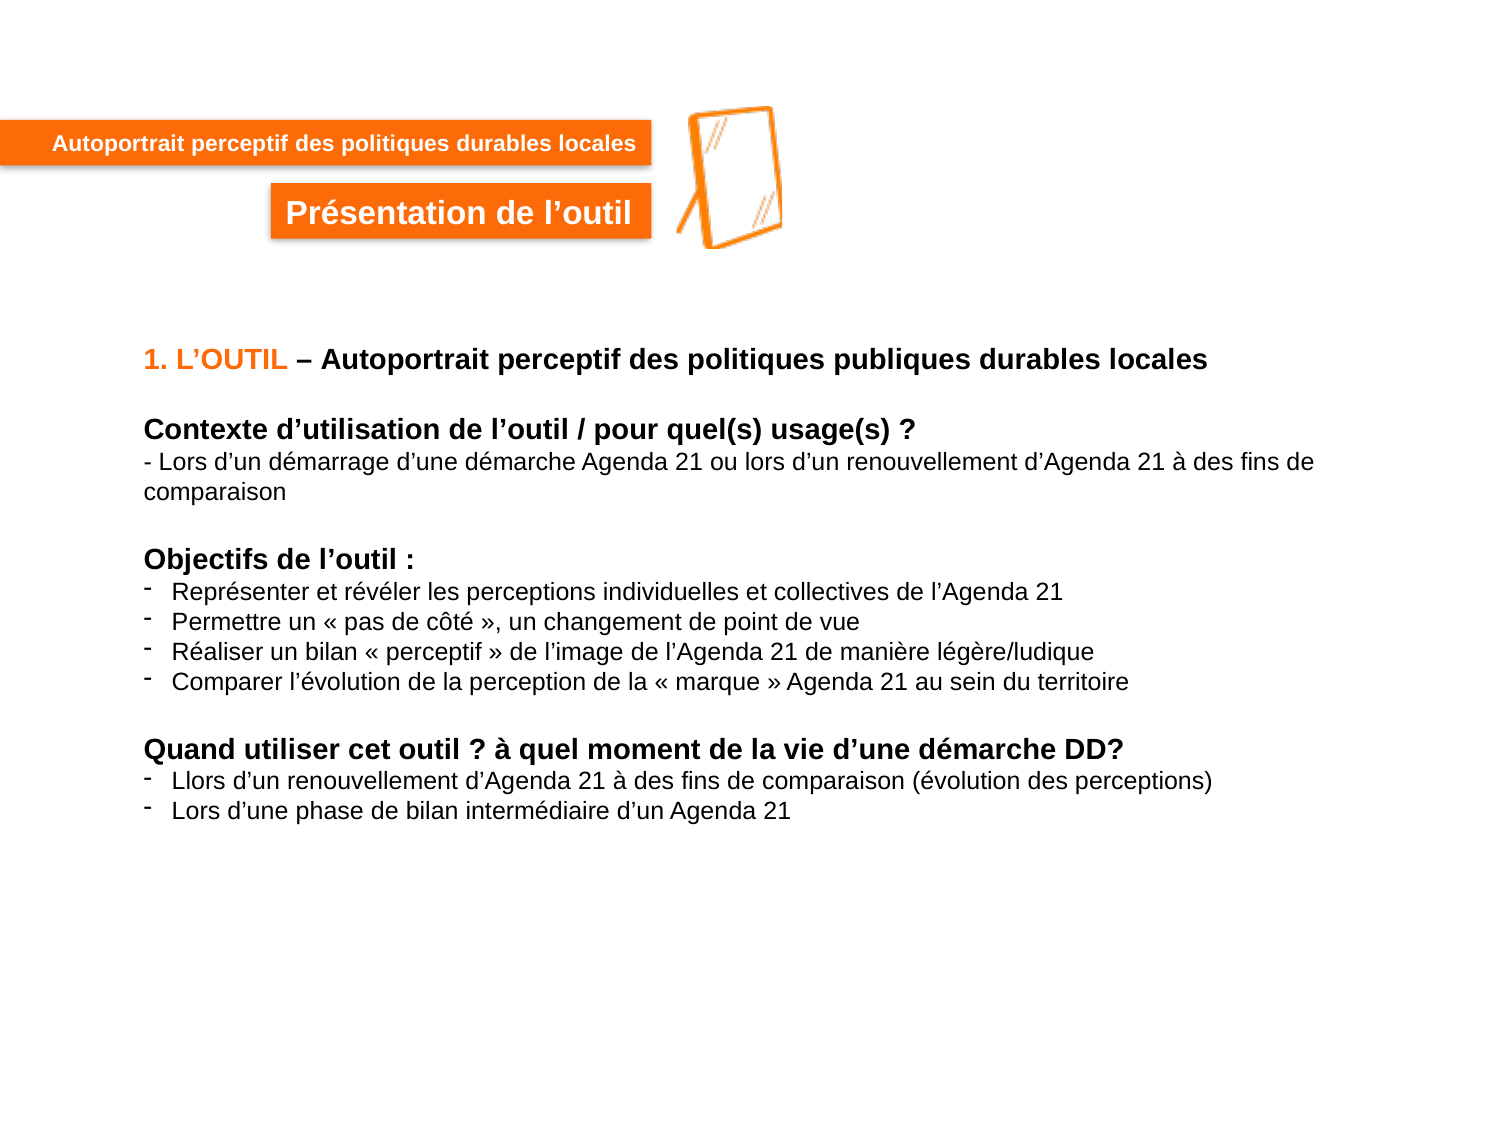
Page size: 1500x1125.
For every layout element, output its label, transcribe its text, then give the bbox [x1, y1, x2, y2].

text_box Présentation de l’outil [270, 182, 652, 239]
picture [675, 106, 783, 249]
text_box 1. L’OUTIL – Autoportrait perceptif des politiques publiques durables locales Contexte d’utilisation de l’outil / pour quel(s) usage(s) ? - Lors d’un démarrage d’une démarche Agenda 21 ou lors d’un renouvellement d’Agenda 21 à des fins de comparaison Objectifs de l’outil : Représenter et révéler les perceptions individuelles et collectives de l’Agenda 21 Permettre un « pas de côté », un changement de point de vue Réaliser un bilan « perceptif » de l’image de l’Agenda 21 de manière légère/ludique Comparer l’évolution de la perception de la « marque » Agenda 21 au sein du territoire Quand utiliser cet outil ? à quel moment de la vie d’une démarche DD? Llors d’un renouvellement d’Agenda 21 à des fins de comparaison (évolution des perceptions) Lors d’une phase de bilan intermédiaire d’un Agenda 21 [128, 333, 1372, 833]
text_box Autoportrait perceptif des politiques durables locales [0, 119, 652, 166]
